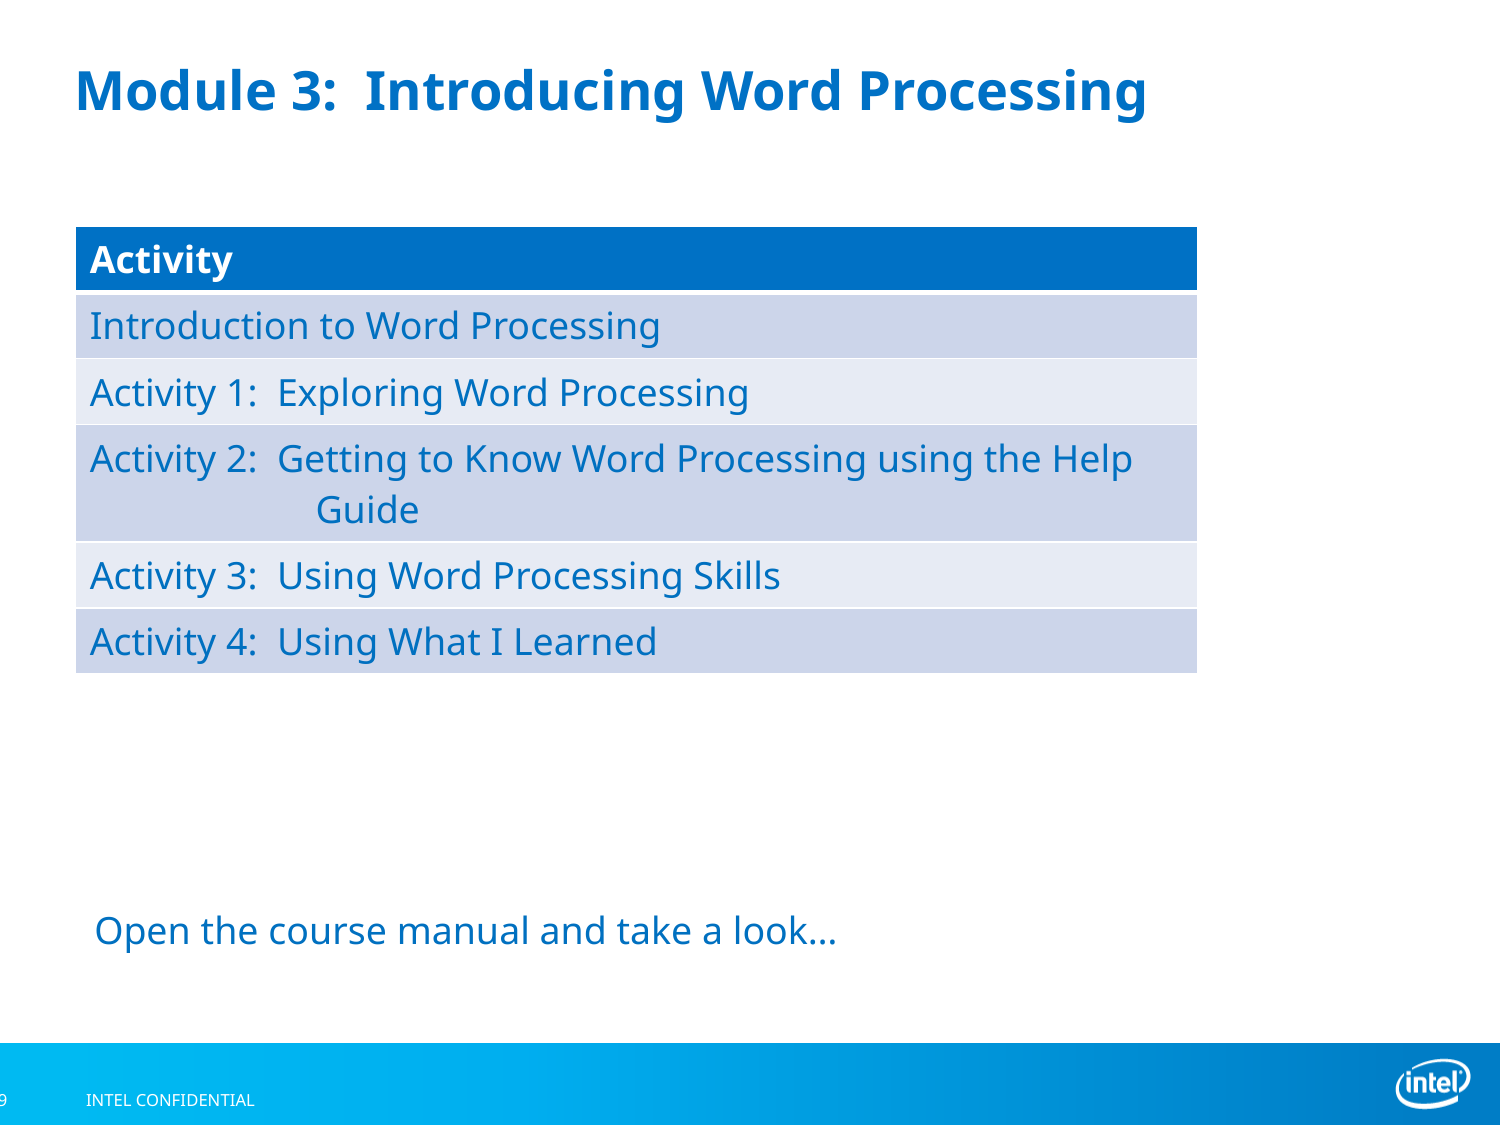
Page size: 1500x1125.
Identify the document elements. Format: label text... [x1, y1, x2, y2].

text_box Open the course manual and take a look… [79, 899, 1200, 960]
table_cell Activity 3: Using Word Processing Skills [76, 543, 1197, 607]
title Module 3: Introducing Word Processing [74, 66, 1425, 214]
picture [1307, 1043, 1314, 1125]
table_header Activity [76, 227, 1197, 290]
table_cell Activity 2: Getting to Know Word Processing using the Help Guide [76, 425, 1197, 541]
table_cell Activity 1: Exploring Word Processing [76, 359, 1197, 424]
picture [1289, 1043, 1296, 1125]
table_cell Activity 4: Using What I Learned [76, 609, 1197, 673]
picture [1245, 1043, 1252, 1125]
picture [1324, 1043, 1500, 1125]
table_cell Introduction to Word Processing [76, 295, 1197, 358]
